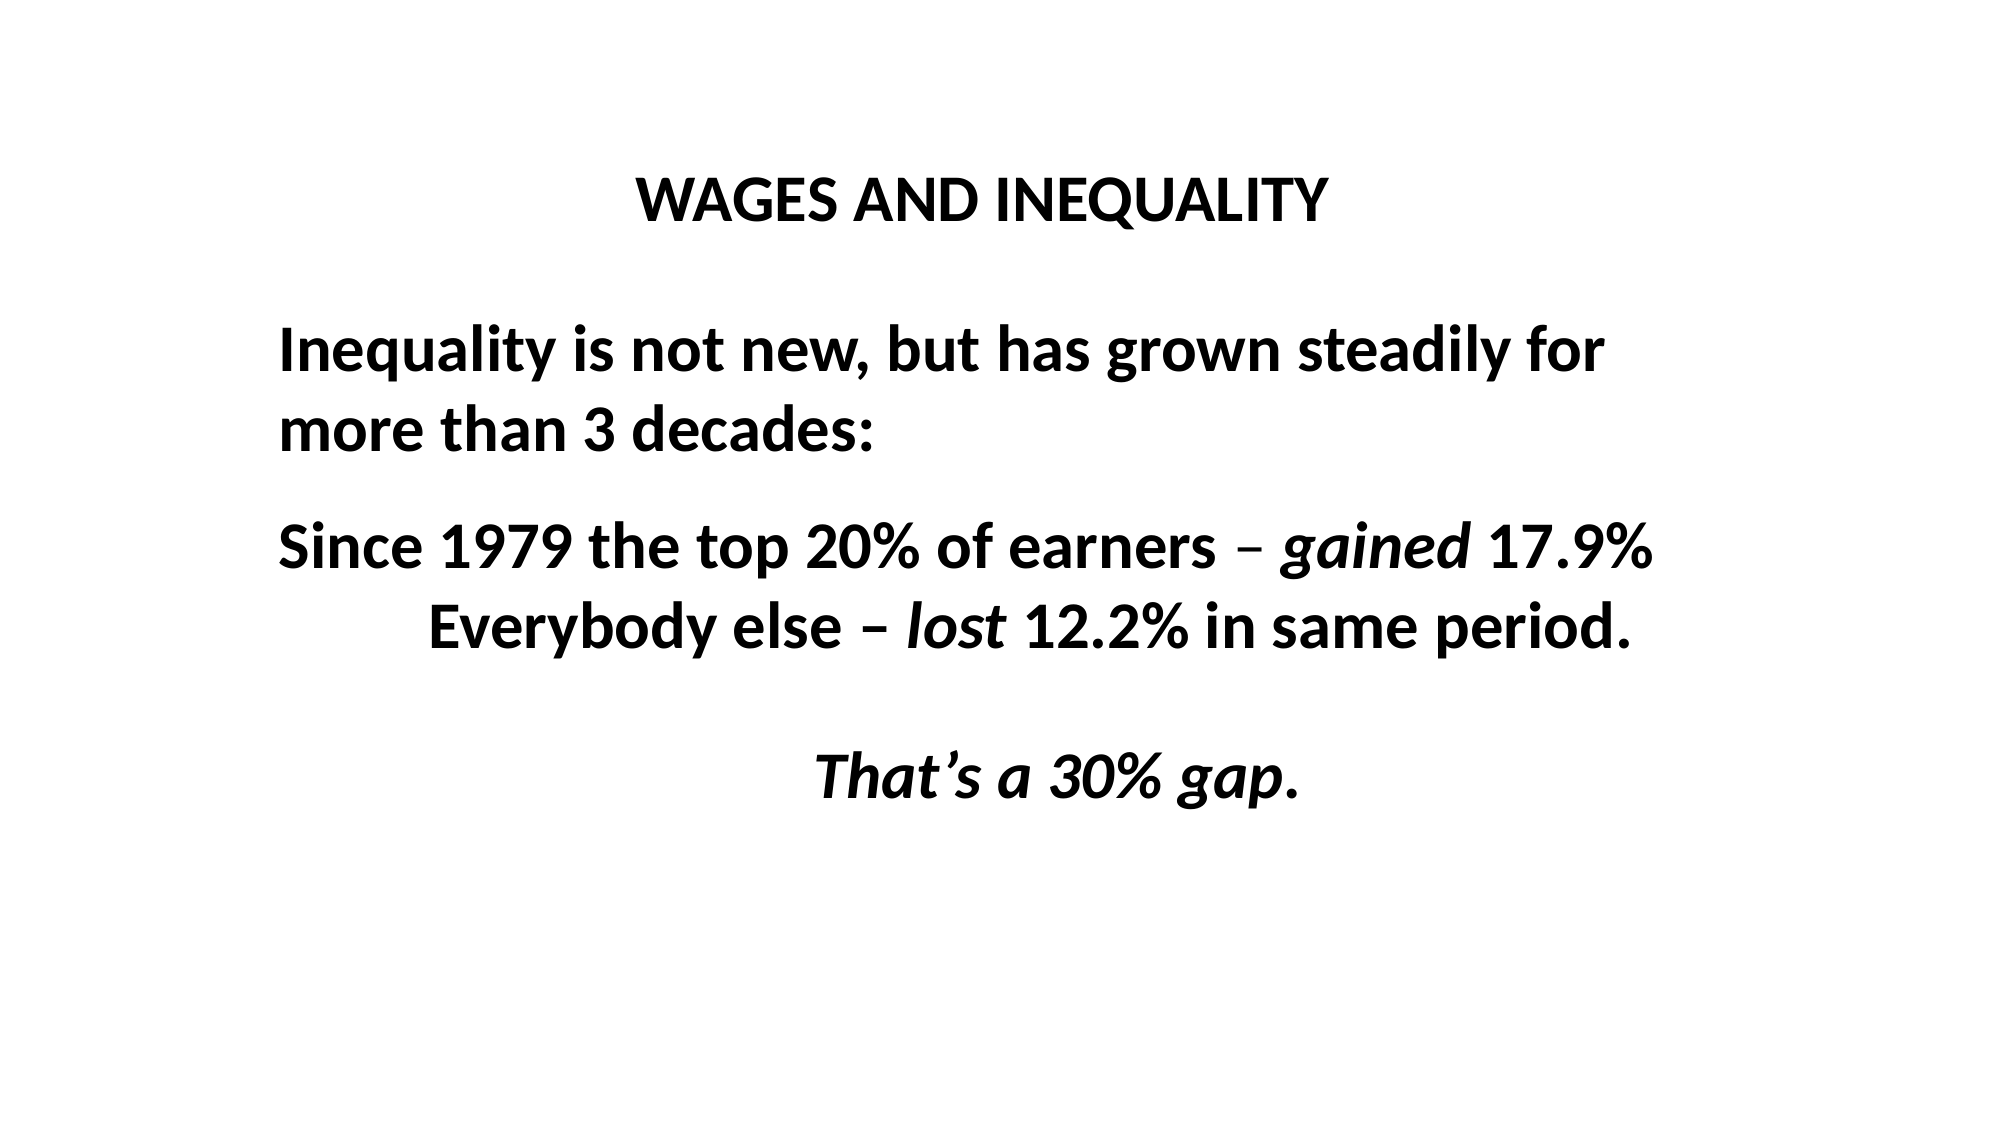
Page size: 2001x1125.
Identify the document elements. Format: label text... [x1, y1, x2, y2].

text_box WAGES AND INEQUALITY Inequality is not new, but has grown steadily for more than 3 decades: Since 1979 the top 20% of earners – gained 17.9% Everybody else – lost 12.2% in same period. That’s a 30% gap. [263, 147, 1702, 1125]
